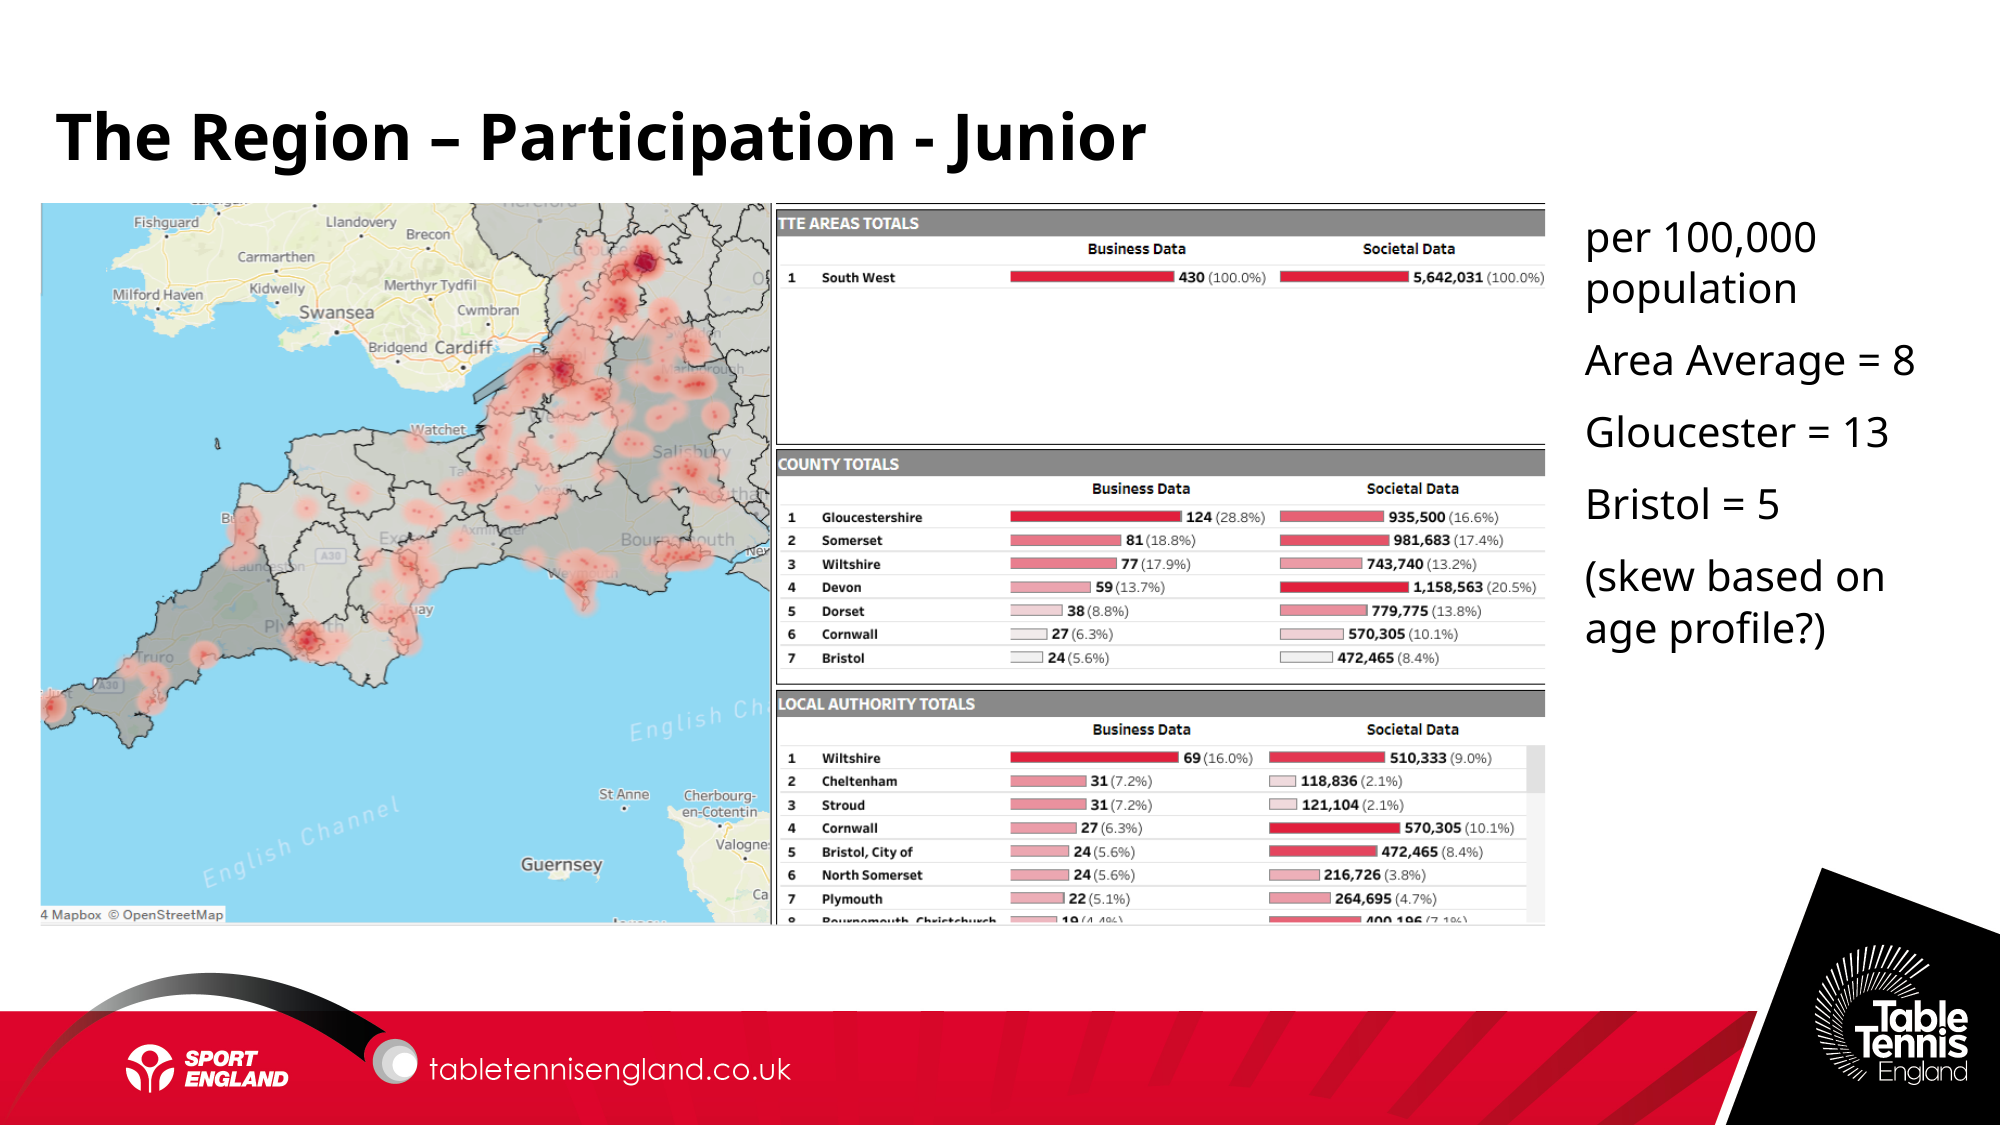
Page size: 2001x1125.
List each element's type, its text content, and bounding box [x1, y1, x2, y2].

text_box The Region – Participation - Junior [40, 89, 1286, 203]
picture [0, 0, 2000, 1125]
text_box per 100,000 population Area Average = 8 Gloucester = 13 Bristol = 5 (skew based on age profile?) [1570, 203, 1960, 712]
